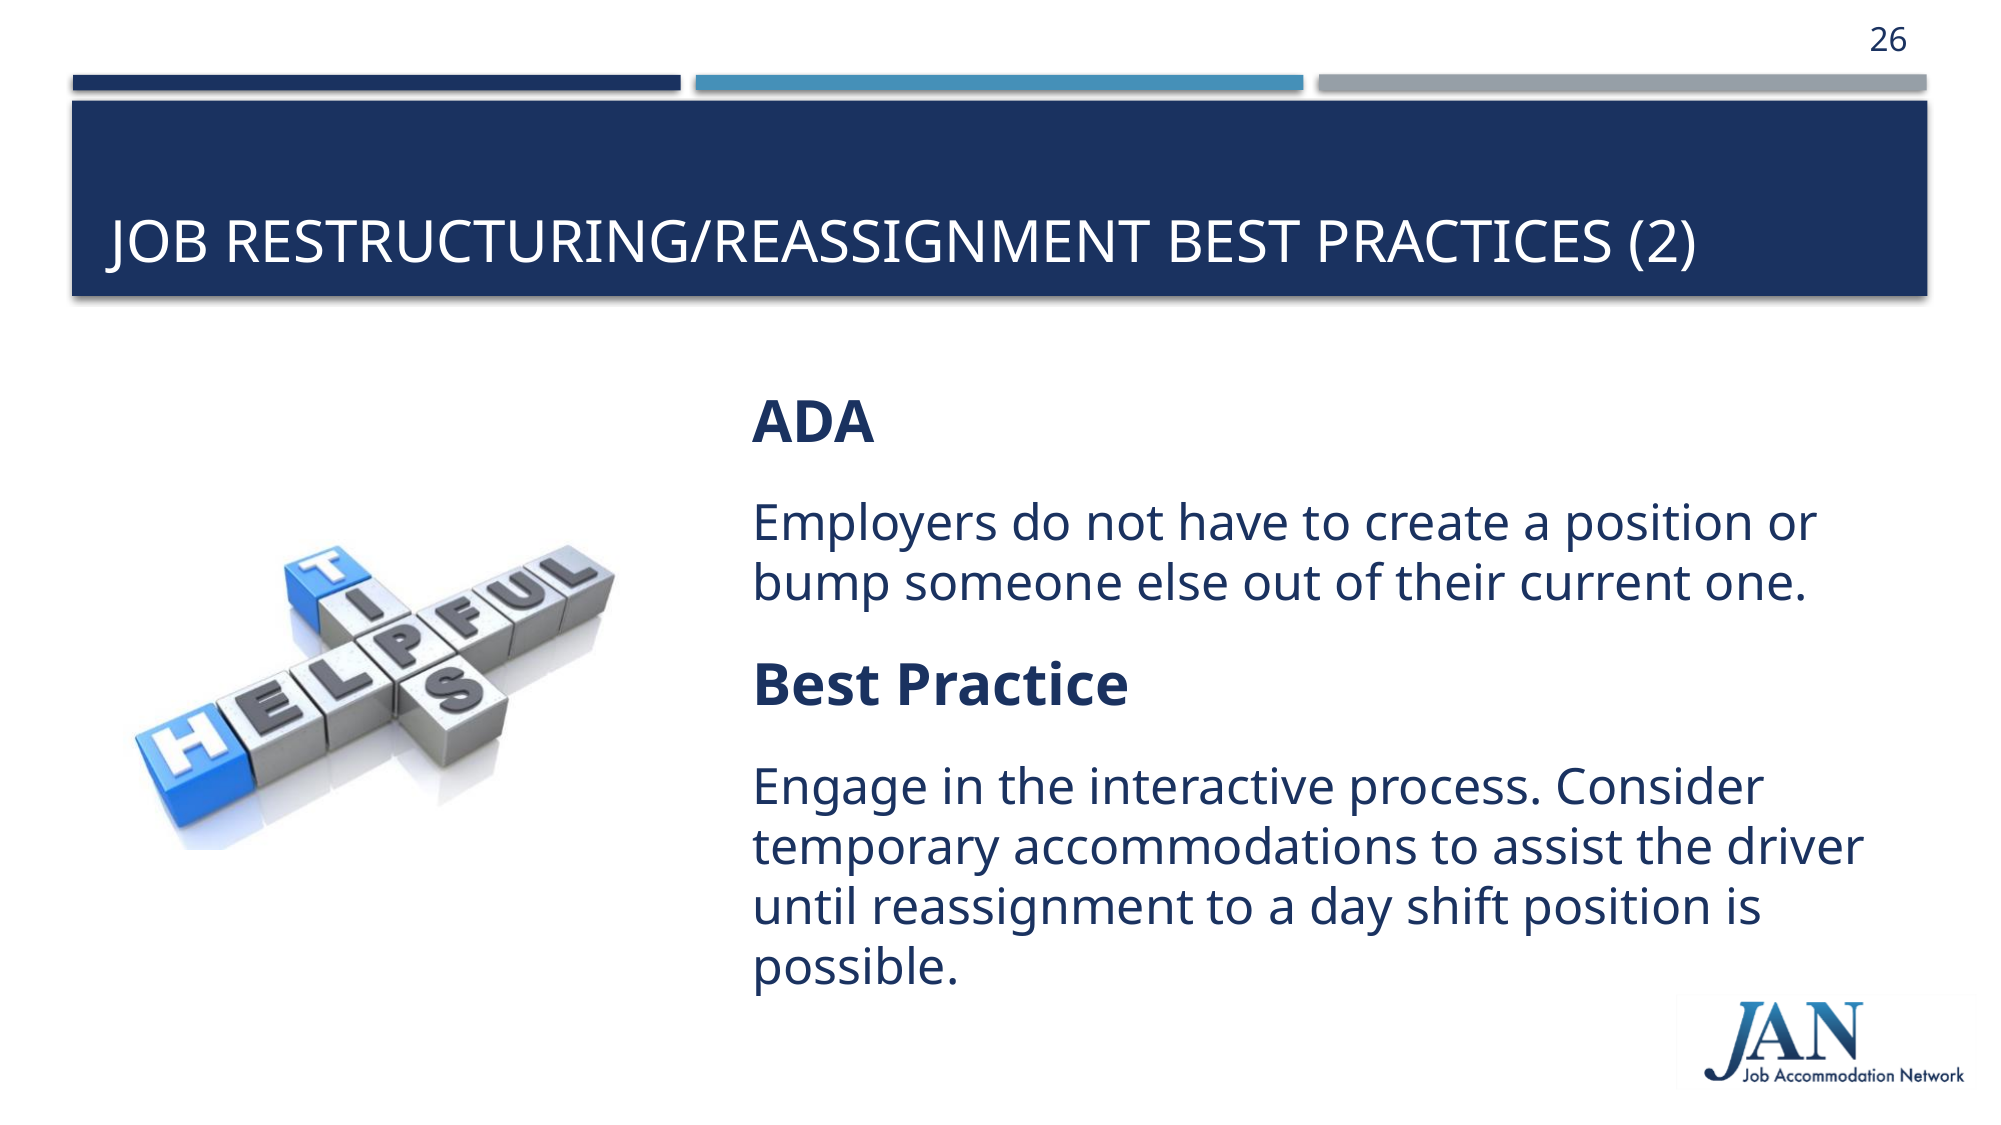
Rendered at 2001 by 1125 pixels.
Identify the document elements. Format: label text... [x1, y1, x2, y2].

title Job Restructuring/Reassignment Best Practices (2) [95, 115, 1905, 282]
picture [1676, 994, 1977, 1090]
list ADA Employers do not have to create a position or bump someone else out of their current one. Best Practice Engage in the interactive process. Consider temporary accommodations to assist the driver until reassignment to a day shift position is possible. [737, 330, 1905, 1048]
text_box 26 [1749, 8, 1923, 69]
picture [107, 523, 651, 850]
